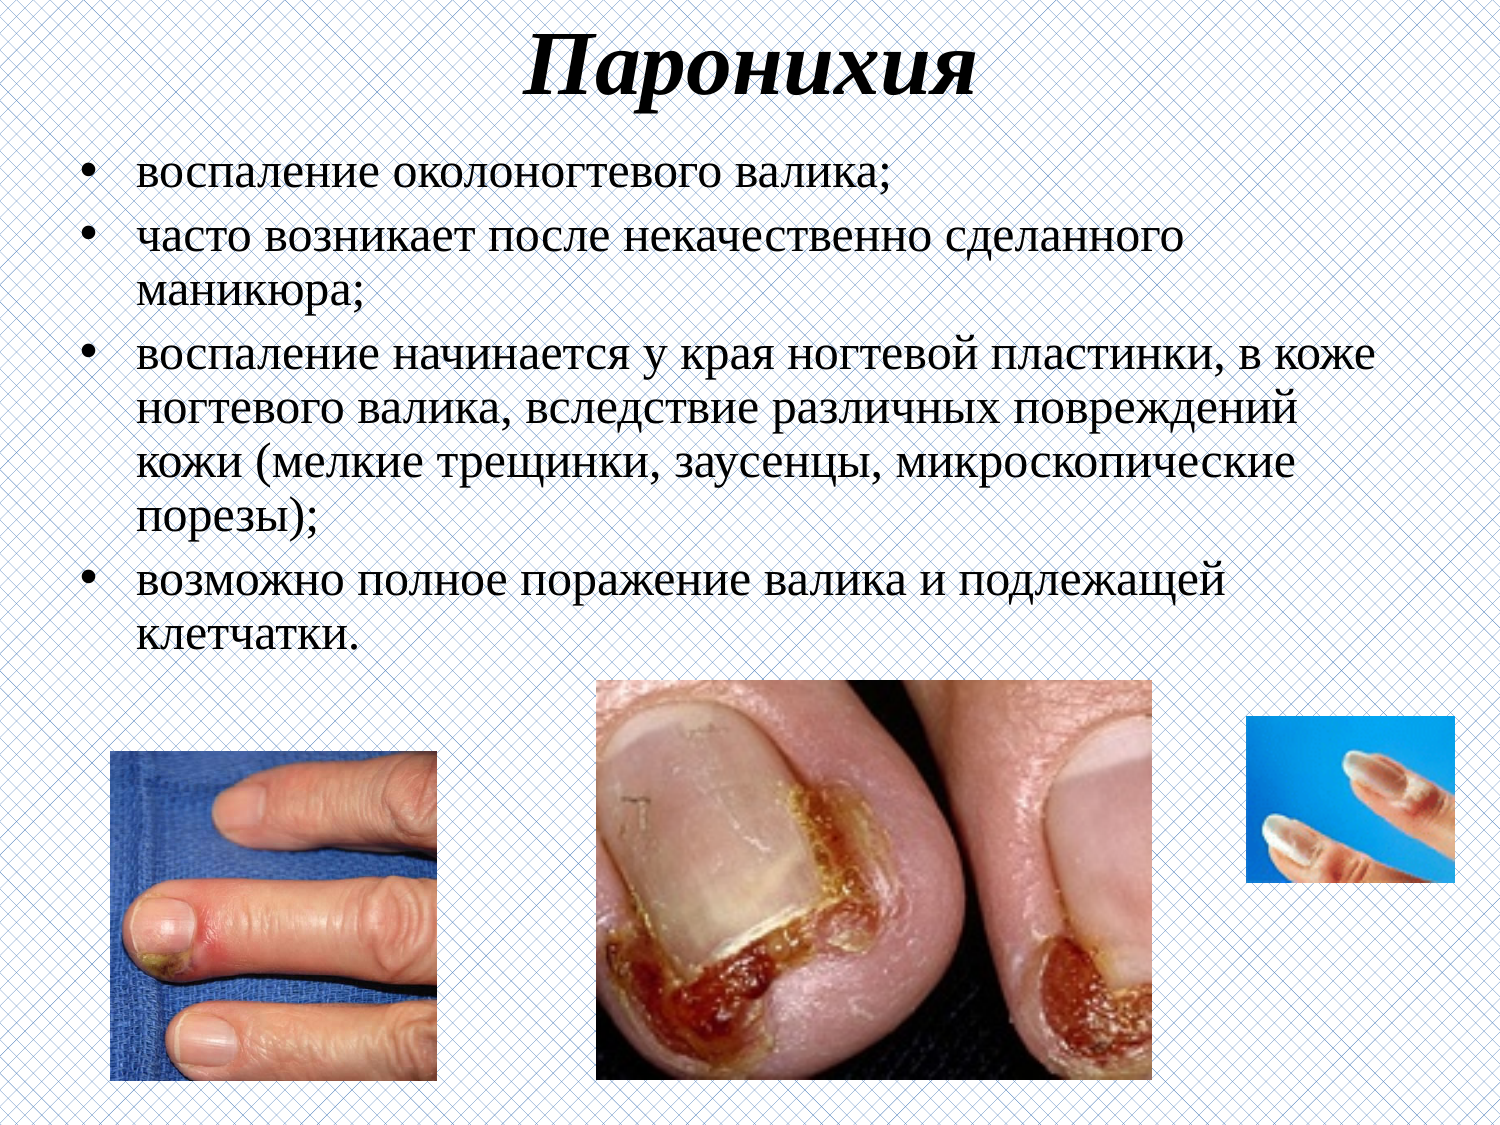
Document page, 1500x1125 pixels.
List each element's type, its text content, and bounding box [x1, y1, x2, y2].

list воспаление околоногтевого валика; часто возникает после некачественно сделанного маникюра; воспаление начинается у края ногтевой пластинки, в коже ногтевого валика, вследствие различных повреждений кожи (мелкие трещинки, заусенцы, микроскопические порезы); возможно полное поражение валика и подлежащей клетчатки. [64, 137, 1413, 627]
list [1245, 716, 1455, 884]
title Паронихия [76, 0, 1427, 116]
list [110, 751, 437, 1082]
picture [596, 680, 1152, 1080]
